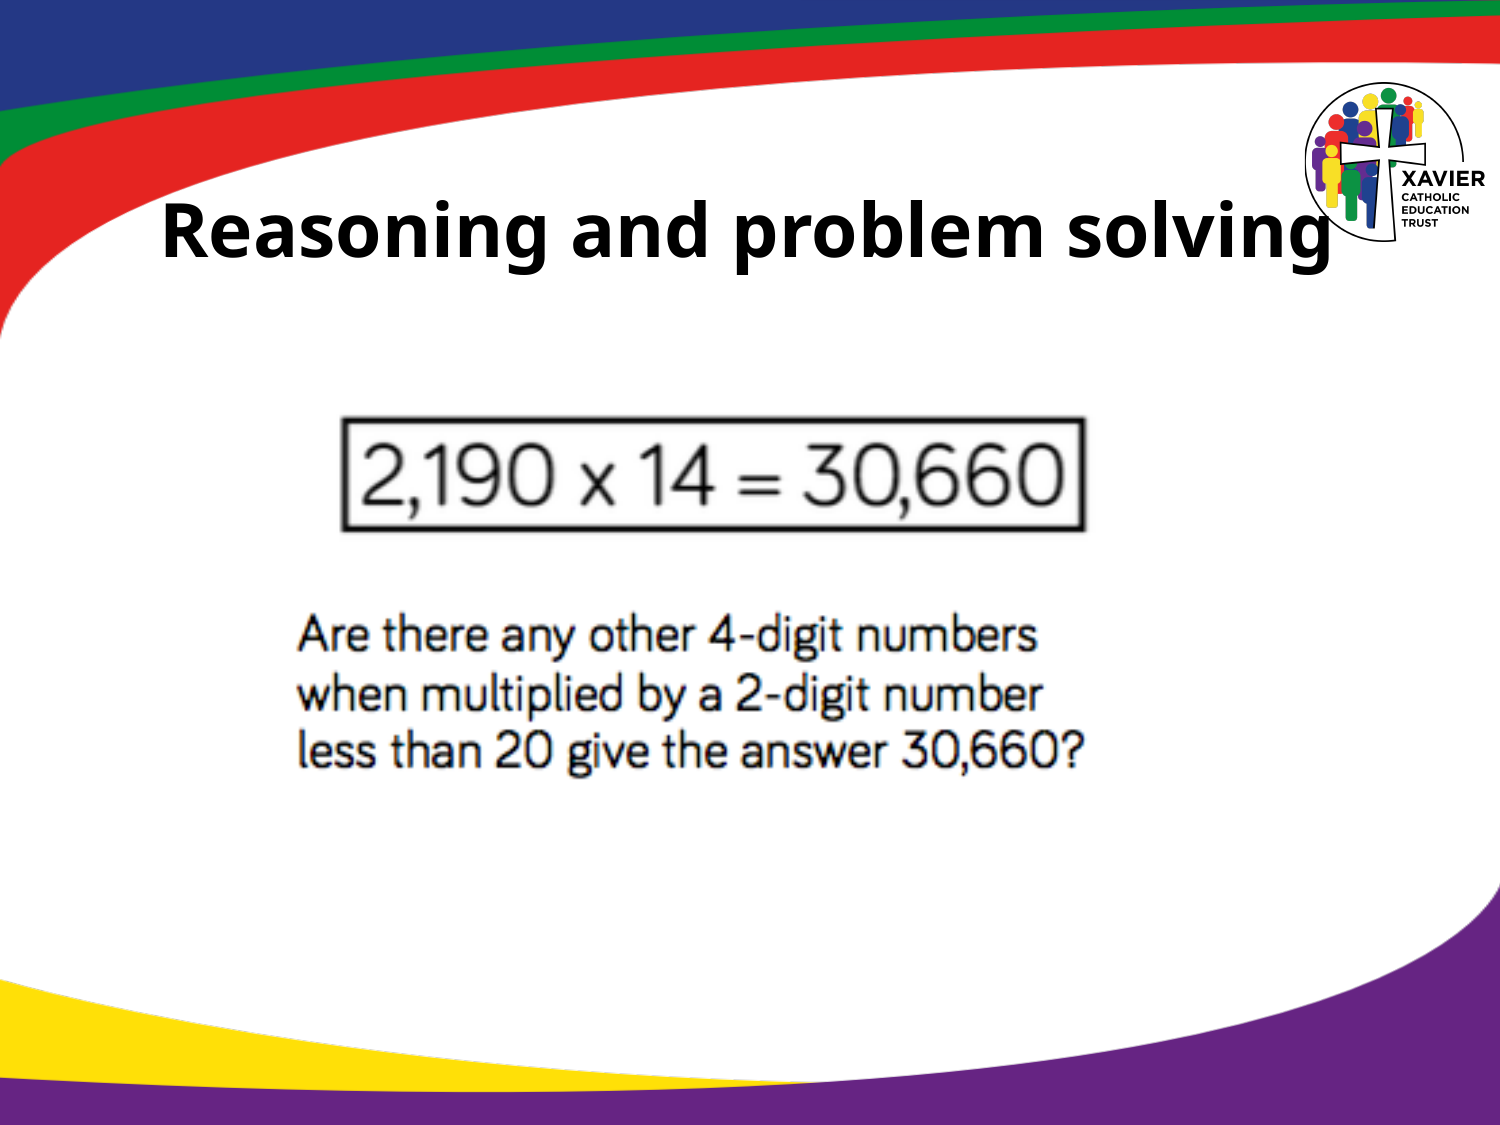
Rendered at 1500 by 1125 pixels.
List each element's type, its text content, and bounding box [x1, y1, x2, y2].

picture [284, 400, 1134, 849]
title Reasoning and problem solving [81, 125, 1415, 343]
